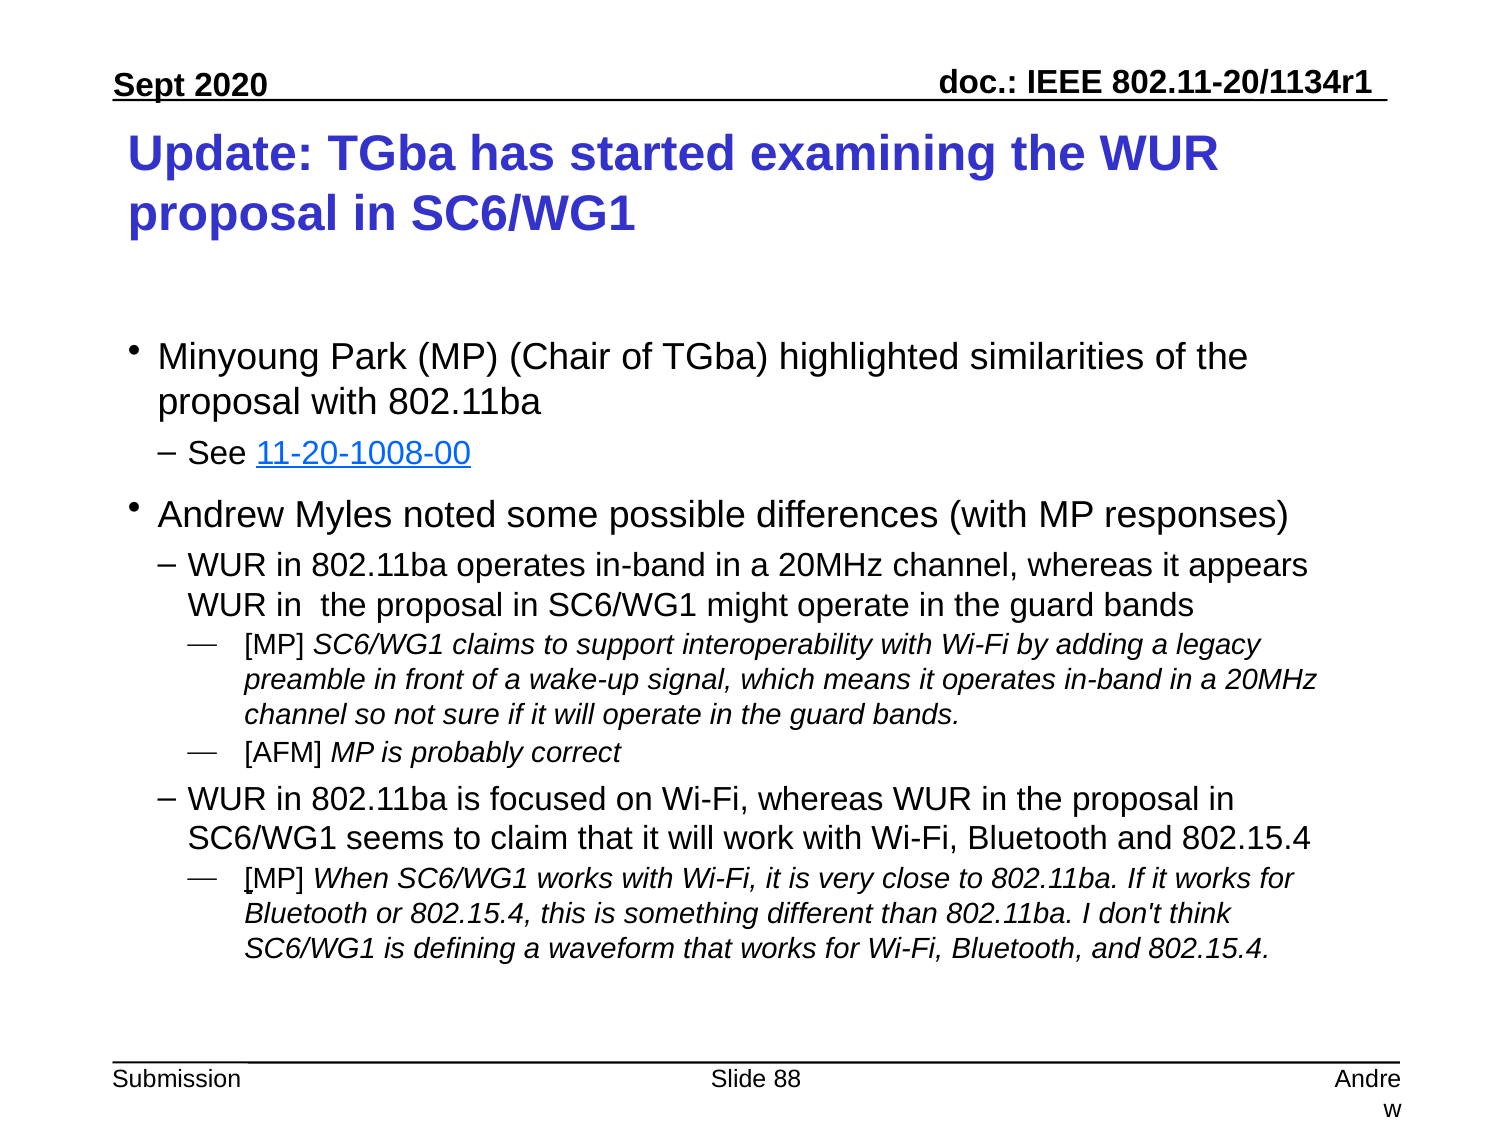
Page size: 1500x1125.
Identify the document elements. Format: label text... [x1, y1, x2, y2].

title Update: TGba has started examining the WUR proposal in SC6/WG1 [112, 112, 1388, 288]
footer Andrew Myles, Cisco [1320, 1061, 1402, 1093]
list Minyoung Park (MP) (Chair of TGba) highlighted similarities of the proposal with 802.11ba See 11-20-1008-00 Andrew Myles noted some possible differences (with MP responses) WUR in 802.11ba operates in-band in a 20MHz channel, whereas it appears WUR in the proposal in SC6/WG1 might operate in the guard bands [MP] SC6/WG1 claims to support interoperability with Wi-Fi by adding a legacy preamble in front of a wake-up signal, which means it operates in-band in a 20MHz channel so not sure if it will operate in the guard bands. [AFM] MP is probably correct WUR in 802.11ba is focused on Wi-Fi, whereas WUR in the proposal in SC6/WG1 seems to claim that it will work with Wi-Fi, Bluetooth and 802.15.4 [MP] When SC6/WG1 works with Wi-Fi, it is very close to 802.11ba. If it works for Bluetooth or 802.15.4, this is something different than 802.11ba. I don't think SC6/WG1 is defining a waveform that works for Wi-Fi, Bluetooth, and 802.15.4. [112, 324, 1388, 1000]
slide_number Slide 88 [709, 1061, 803, 1093]
